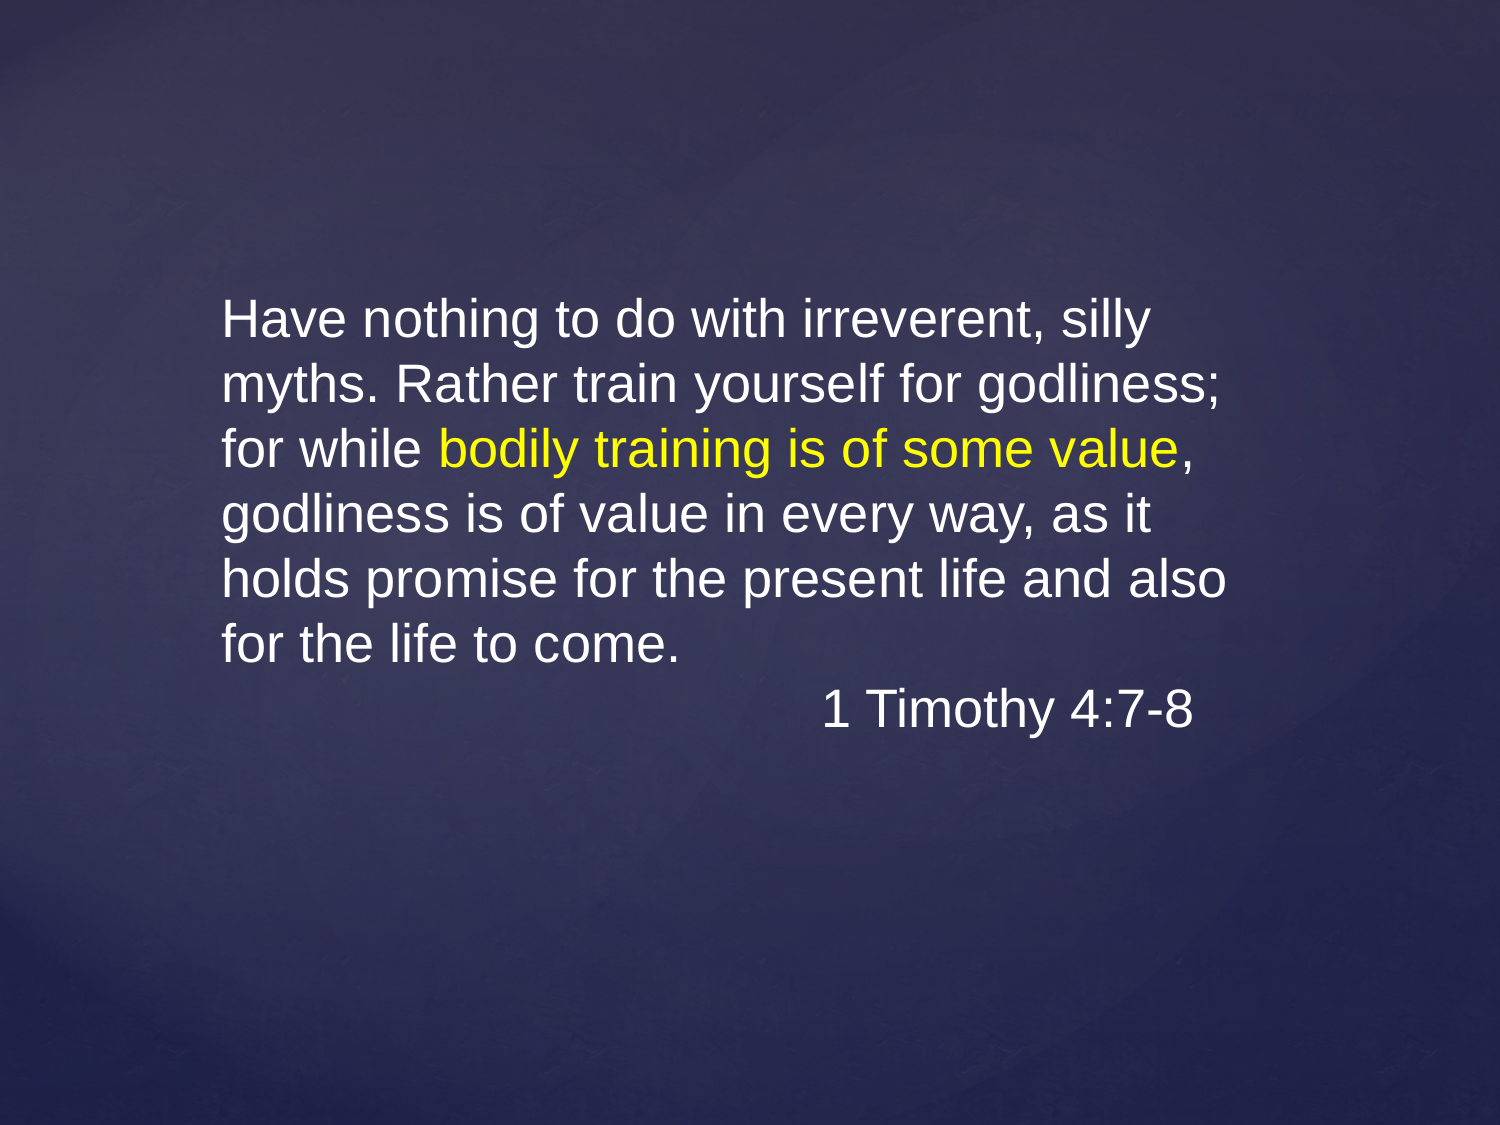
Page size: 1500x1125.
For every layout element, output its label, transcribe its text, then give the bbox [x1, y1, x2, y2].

text_box Have nothing to do with irreverent, silly myths. Rather train yourself for godliness; for while bodily training is of some value, godliness is of value in every way, as it holds promise for the present life and also for the life to come. 1 Timothy 4:7-8 [206, 276, 1265, 746]
